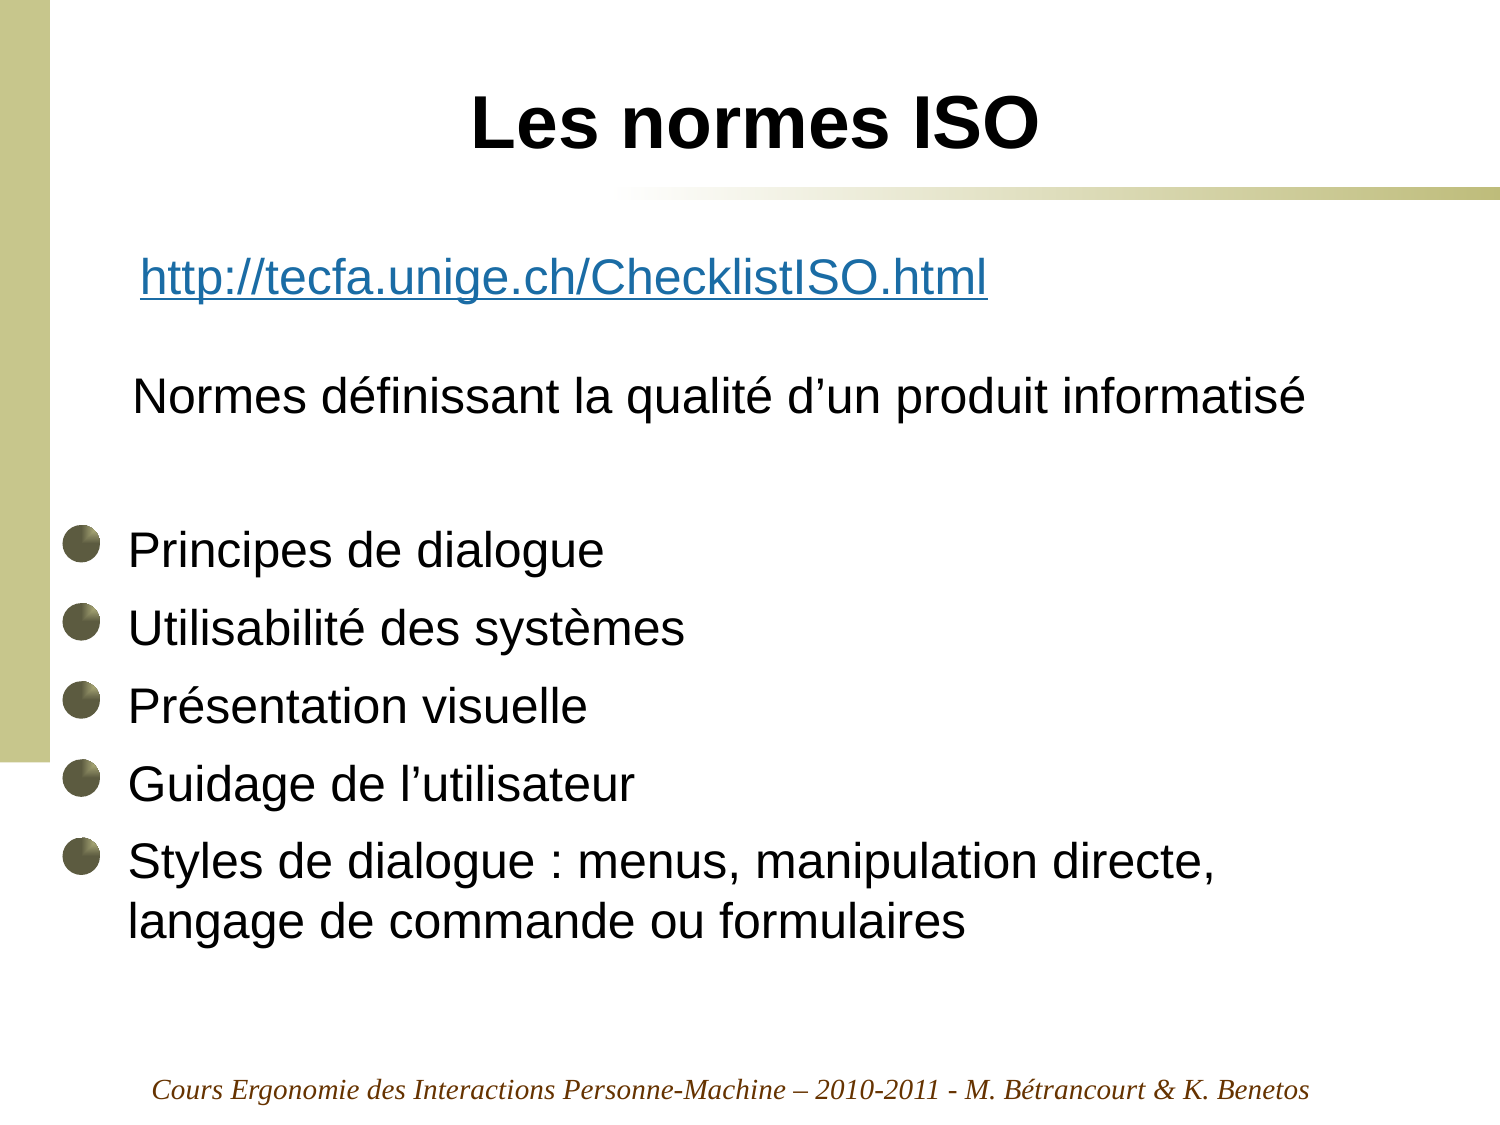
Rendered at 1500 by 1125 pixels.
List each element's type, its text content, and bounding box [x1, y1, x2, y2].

text_box [62, 759, 100, 797]
text_box Normes définissant la qualité d’un produit informatisé [117, 356, 1323, 432]
text_box http://tecfa.unige.ch/ChecklistISO.html [124, 237, 1338, 313]
text_box [62, 525, 100, 563]
text_box [62, 837, 100, 876]
text_box Principes de dialogue Utilisabilité des systèmes Présentation visuelle Guidage de l’utilisateur Styles de dialogue : menus, manipulation directe, langage de commande ou formulaires [112, 491, 1232, 957]
title Les normes ISO [62, 12, 1451, 226]
text_box [62, 681, 100, 719]
text_box [62, 603, 100, 641]
